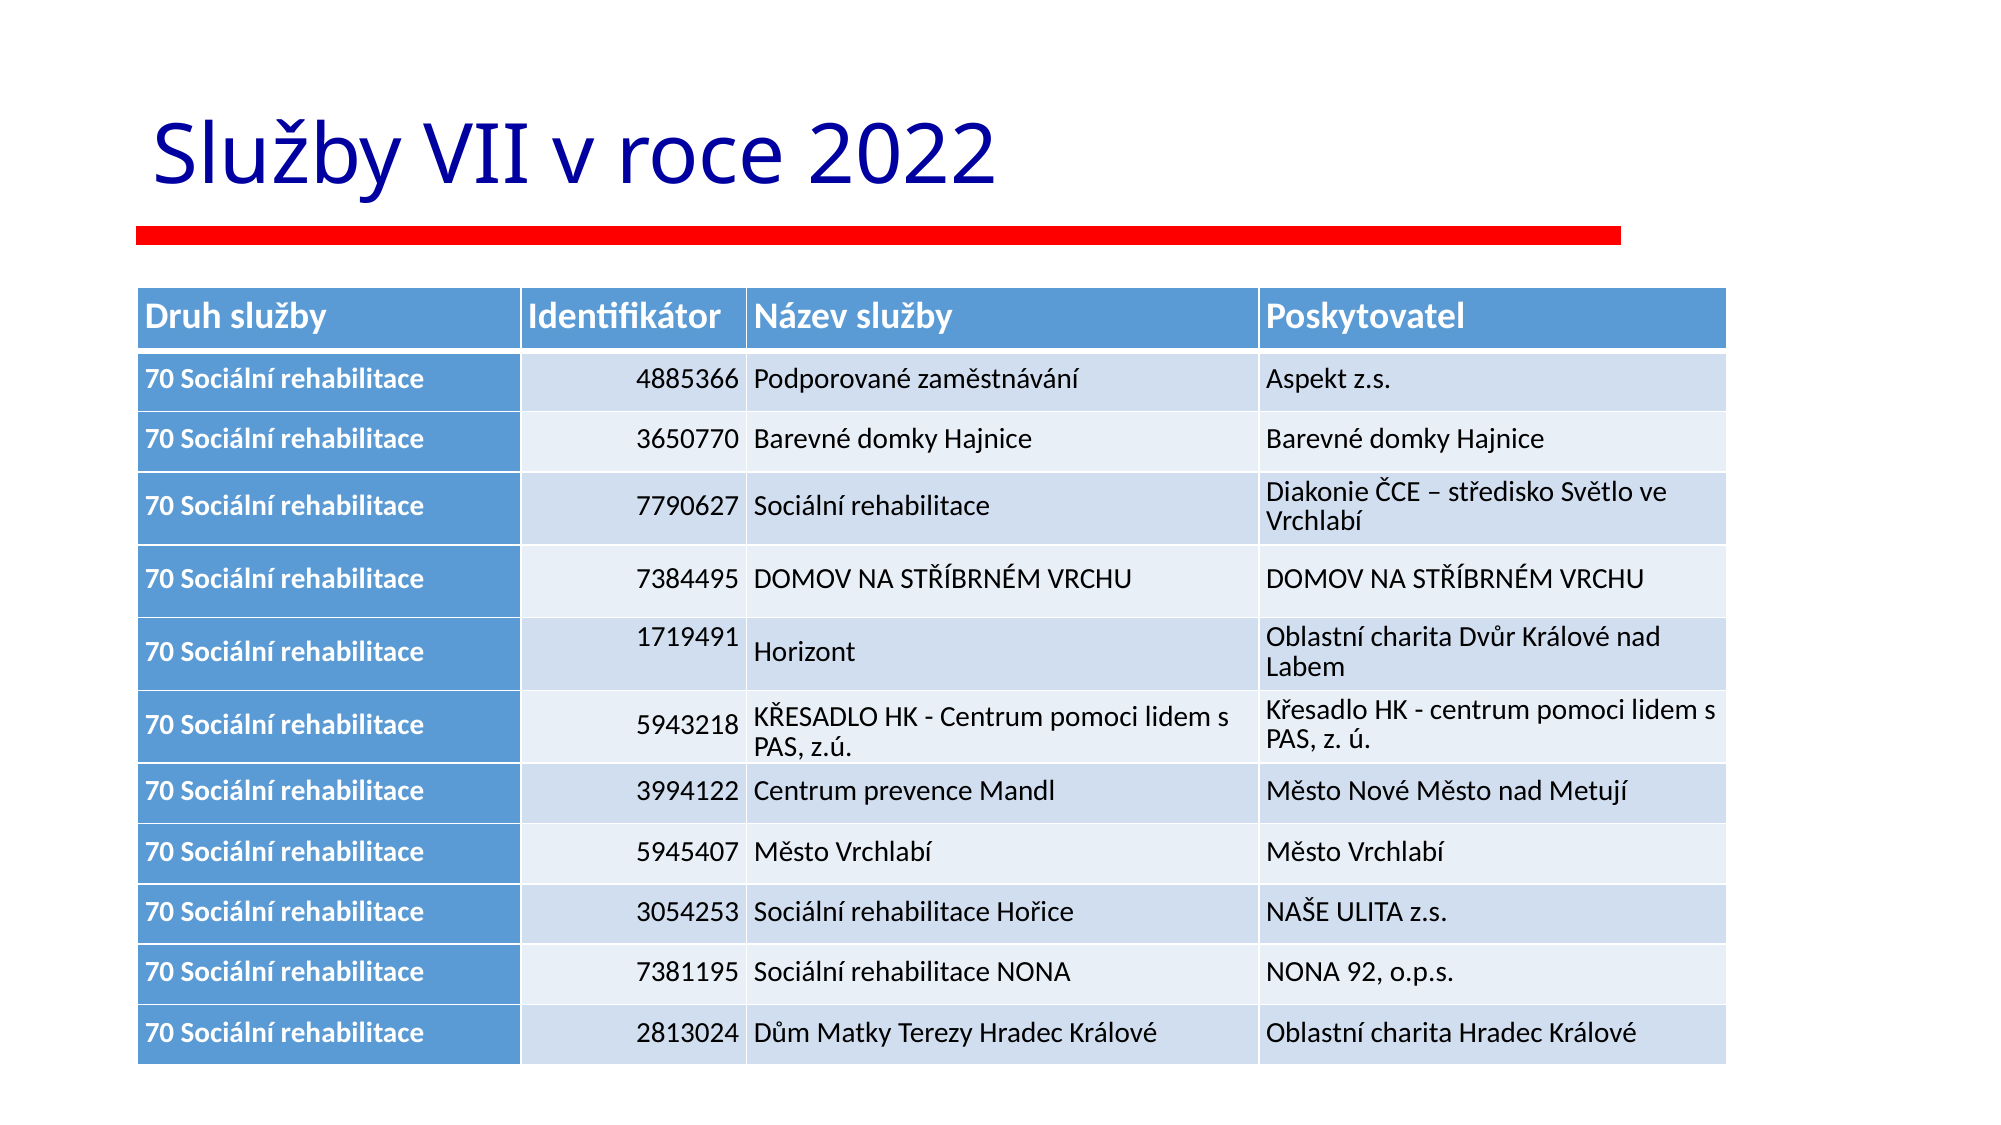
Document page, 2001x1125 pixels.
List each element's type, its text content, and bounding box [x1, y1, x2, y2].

table_cell DOMOV NA STŘÍBRNÉM VRCHU [747, 546, 1258, 617]
table_header Druh služby [138, 288, 520, 348]
table_cell 2813024 [522, 1005, 746, 1064]
table_cell Diakonie ČCE – středisko Světlo ve Vrchlabí [1260, 473, 1726, 544]
table_cell DOMOV NA STŘÍBRNÉM VRCHU [1260, 546, 1726, 617]
table_cell Centrum prevence Mandl [747, 764, 1258, 823]
text_box [136, 226, 1621, 245]
table_cell Město Vrchlabí [1260, 824, 1726, 883]
table_cell Horizont [747, 618, 1258, 690]
table_cell 3650770 [522, 412, 746, 471]
table_cell 70 Sociální rehabilitace [138, 546, 520, 617]
table_cell 3994122 [522, 764, 746, 823]
table_cell 70 Sociální rehabilitace [138, 885, 520, 943]
table_cell Sociální rehabilitace [747, 473, 1258, 544]
table_cell 70 Sociální rehabilitace [138, 764, 520, 823]
table_cell Podporované zaměstnávání [747, 354, 1258, 411]
table_cell 1719491 [522, 618, 746, 690]
table_cell Sociální rehabilitace NONA [747, 945, 1258, 1004]
table_header Identifikátor [522, 288, 746, 348]
table_cell 70 Sociální rehabilitace [138, 618, 520, 690]
table_cell Křesadlo HK - centrum pomoci lidem s PAS, z. ú. [1260, 691, 1726, 762]
table_cell 70 Sociální rehabilitace [138, 354, 520, 411]
table_cell Barevné domky Hajnice [1260, 412, 1726, 471]
table_cell 70 Sociální rehabilitace [138, 412, 520, 471]
table_cell 70 Sociální rehabilitace [138, 824, 520, 883]
table_cell Dům Matky Terezy Hradec Králové [747, 1005, 1258, 1064]
table_cell 3054253 [522, 885, 746, 943]
table_cell 70 Sociální rehabilitace [138, 945, 520, 1004]
table_header Poskytovatel [1260, 288, 1726, 348]
table_cell Město Nové Město nad Metují [1260, 764, 1726, 823]
table_cell Barevné domky Hajnice [747, 412, 1258, 471]
table_cell 7790627 [522, 473, 746, 544]
table_cell KŘESADLO HK - Centrum pomoci lidem s PAS, z.ú. [747, 691, 1258, 762]
table_header Název služby [747, 288, 1258, 348]
table_cell 70 Sociální rehabilitace [138, 1005, 520, 1064]
table_cell Aspekt z.s. [1260, 354, 1726, 411]
title Služby VII v roce 2022 [137, 59, 1863, 241]
table_cell NONA 92, o.p.s. [1260, 945, 1726, 1004]
table_cell 5943218 [522, 691, 746, 762]
table_cell Oblastní charita Hradec Králové [1260, 1005, 1726, 1064]
table_cell 7384495 [522, 546, 746, 617]
table_cell Oblastní charita Dvůr Králové nad Labem [1260, 618, 1726, 690]
table_cell Sociální rehabilitace Hořice [747, 885, 1258, 943]
table_cell 70 Sociální rehabilitace [138, 473, 520, 544]
table_cell NAŠE ULITA z.s. [1260, 885, 1726, 943]
table_cell Město Vrchlabí [747, 824, 1258, 883]
table_cell 4885366 [522, 354, 746, 411]
table_cell 7381195 [522, 945, 746, 1004]
table_cell 70 Sociální rehabilitace [138, 691, 520, 762]
table_cell 5945407 [522, 824, 746, 883]
